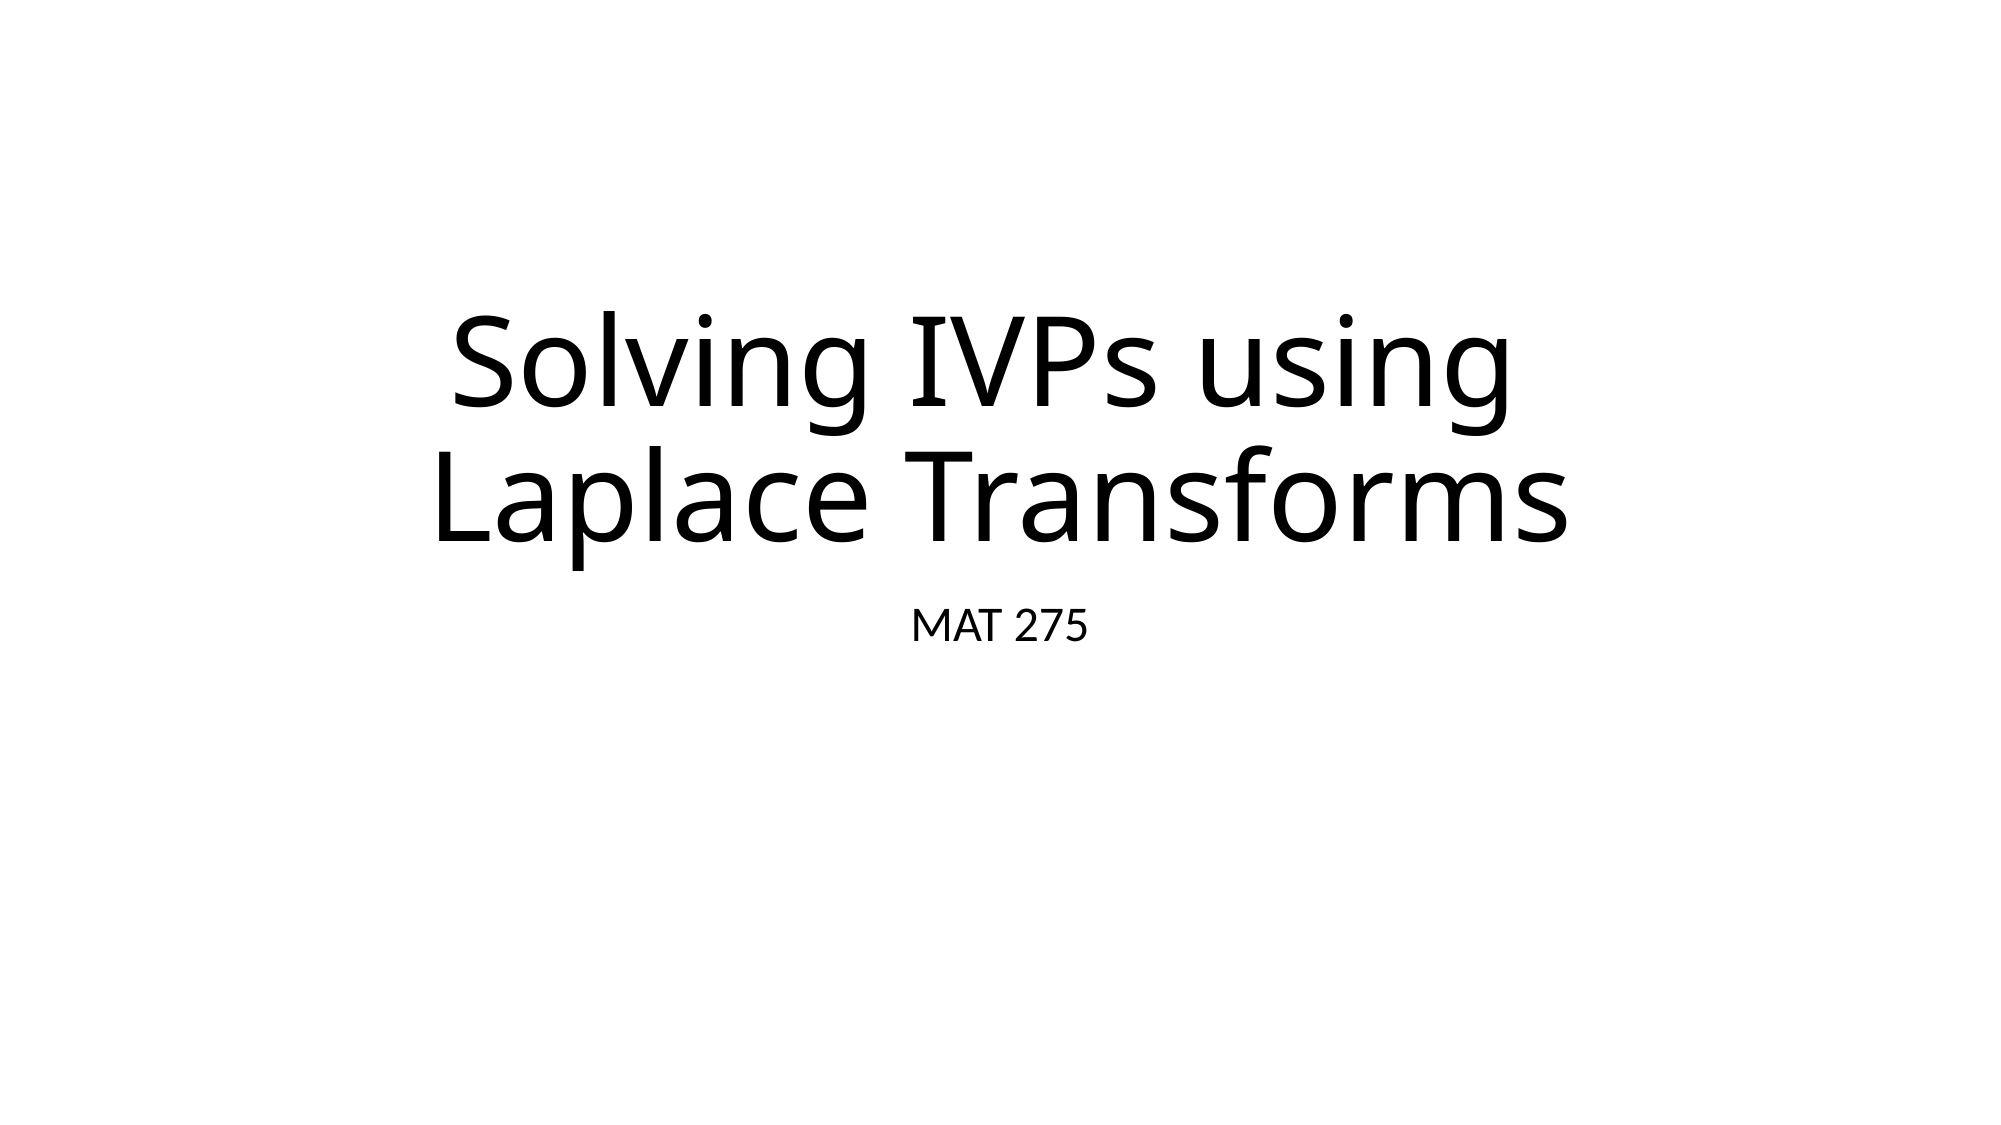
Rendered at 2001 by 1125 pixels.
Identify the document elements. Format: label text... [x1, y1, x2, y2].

subtitle MAT 275 [249, 590, 1750, 863]
title Solving IVPs using Laplace Transforms [249, 184, 1750, 576]
